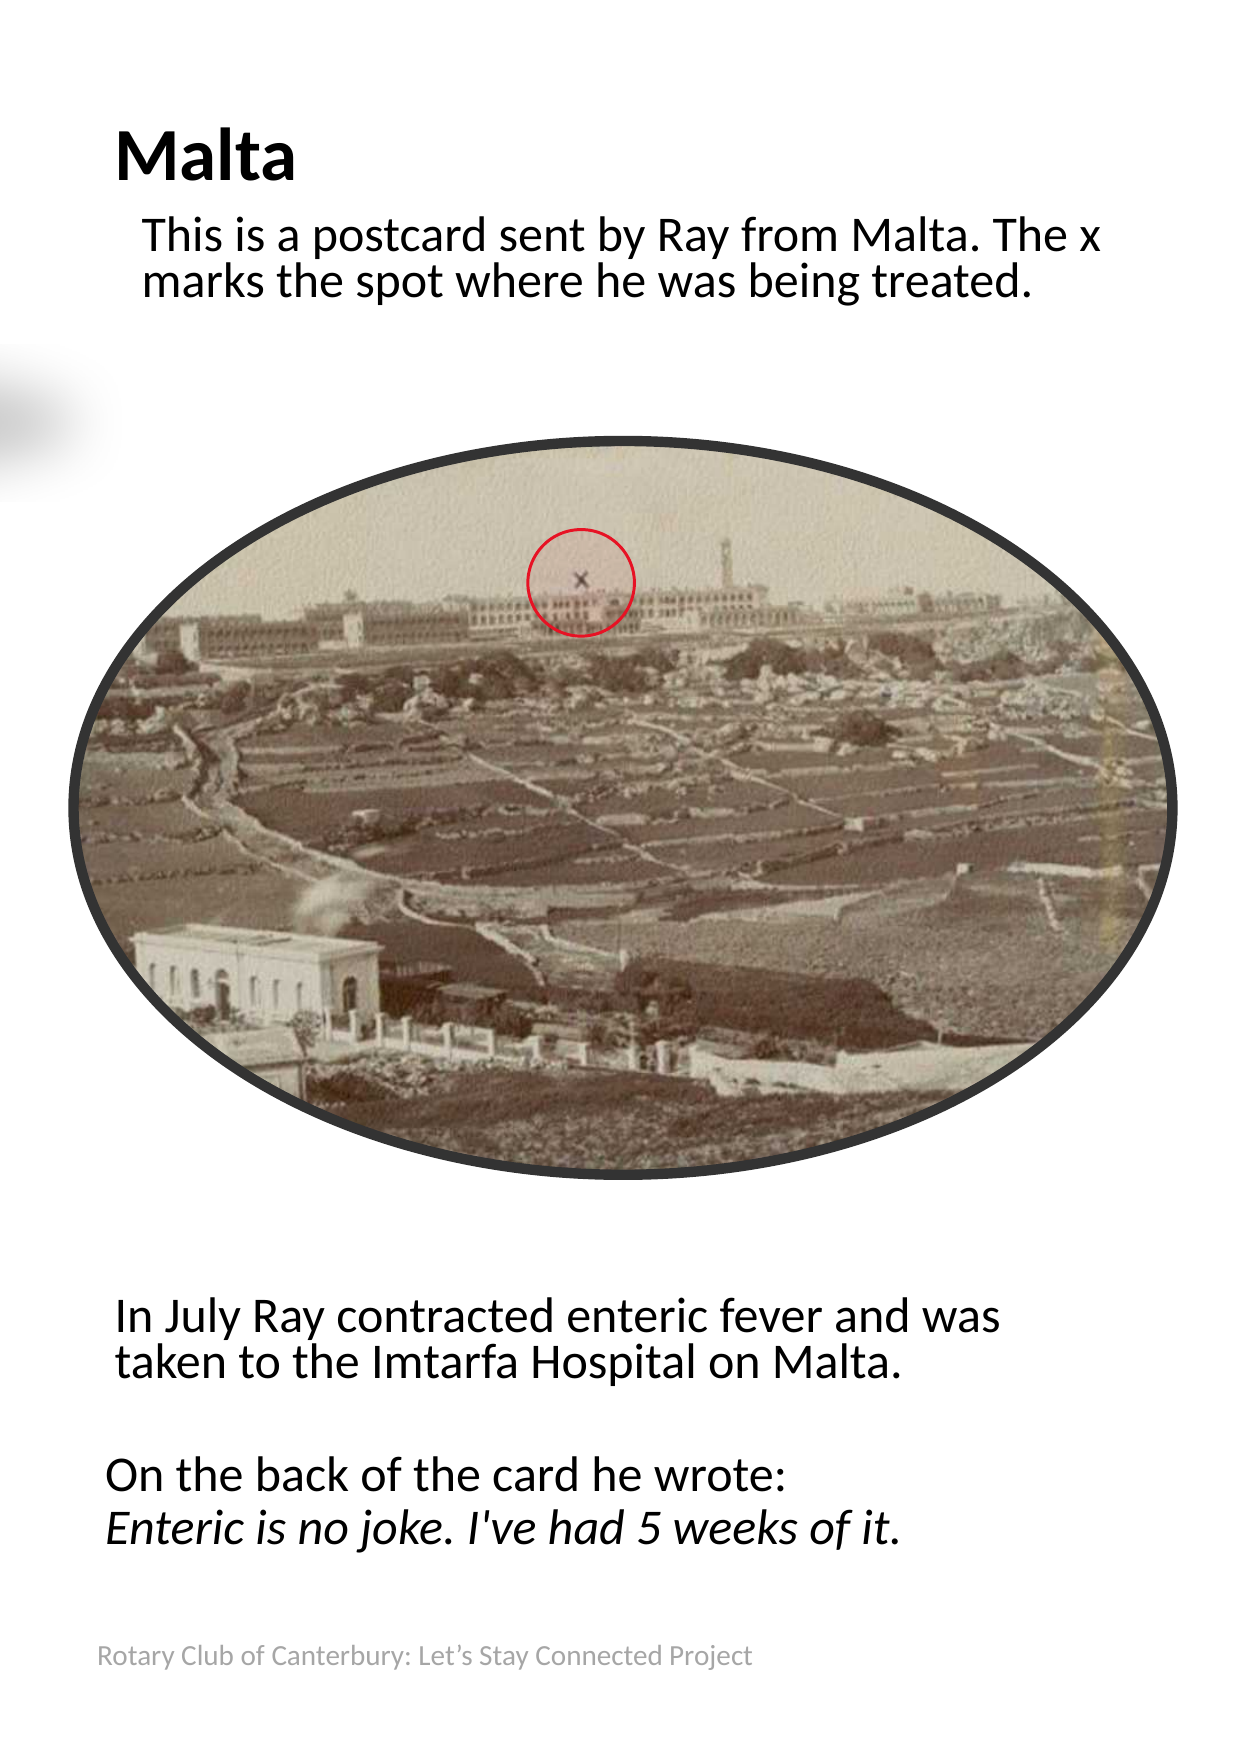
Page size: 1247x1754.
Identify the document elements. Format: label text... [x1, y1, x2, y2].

text_box On the back of the card he wrote: Enteric is no joke. I've had 5 weeks of it. [105, 1454, 1141, 1736]
text_box Rotary Club of Canterbury: Let’s Stay Connected Project [82, 1628, 863, 1754]
text_box In July Ray contracted enteric fever and was taken to the Imtarfa Hospital on Malta. [114, 1295, 1101, 1454]
text_box Malta [114, 105, 353, 220]
picture [73, 440, 1173, 1175]
text_box This is a postcard sent by Ray from Malta. The x marks the spot where he was being treated. [141, 214, 1128, 411]
